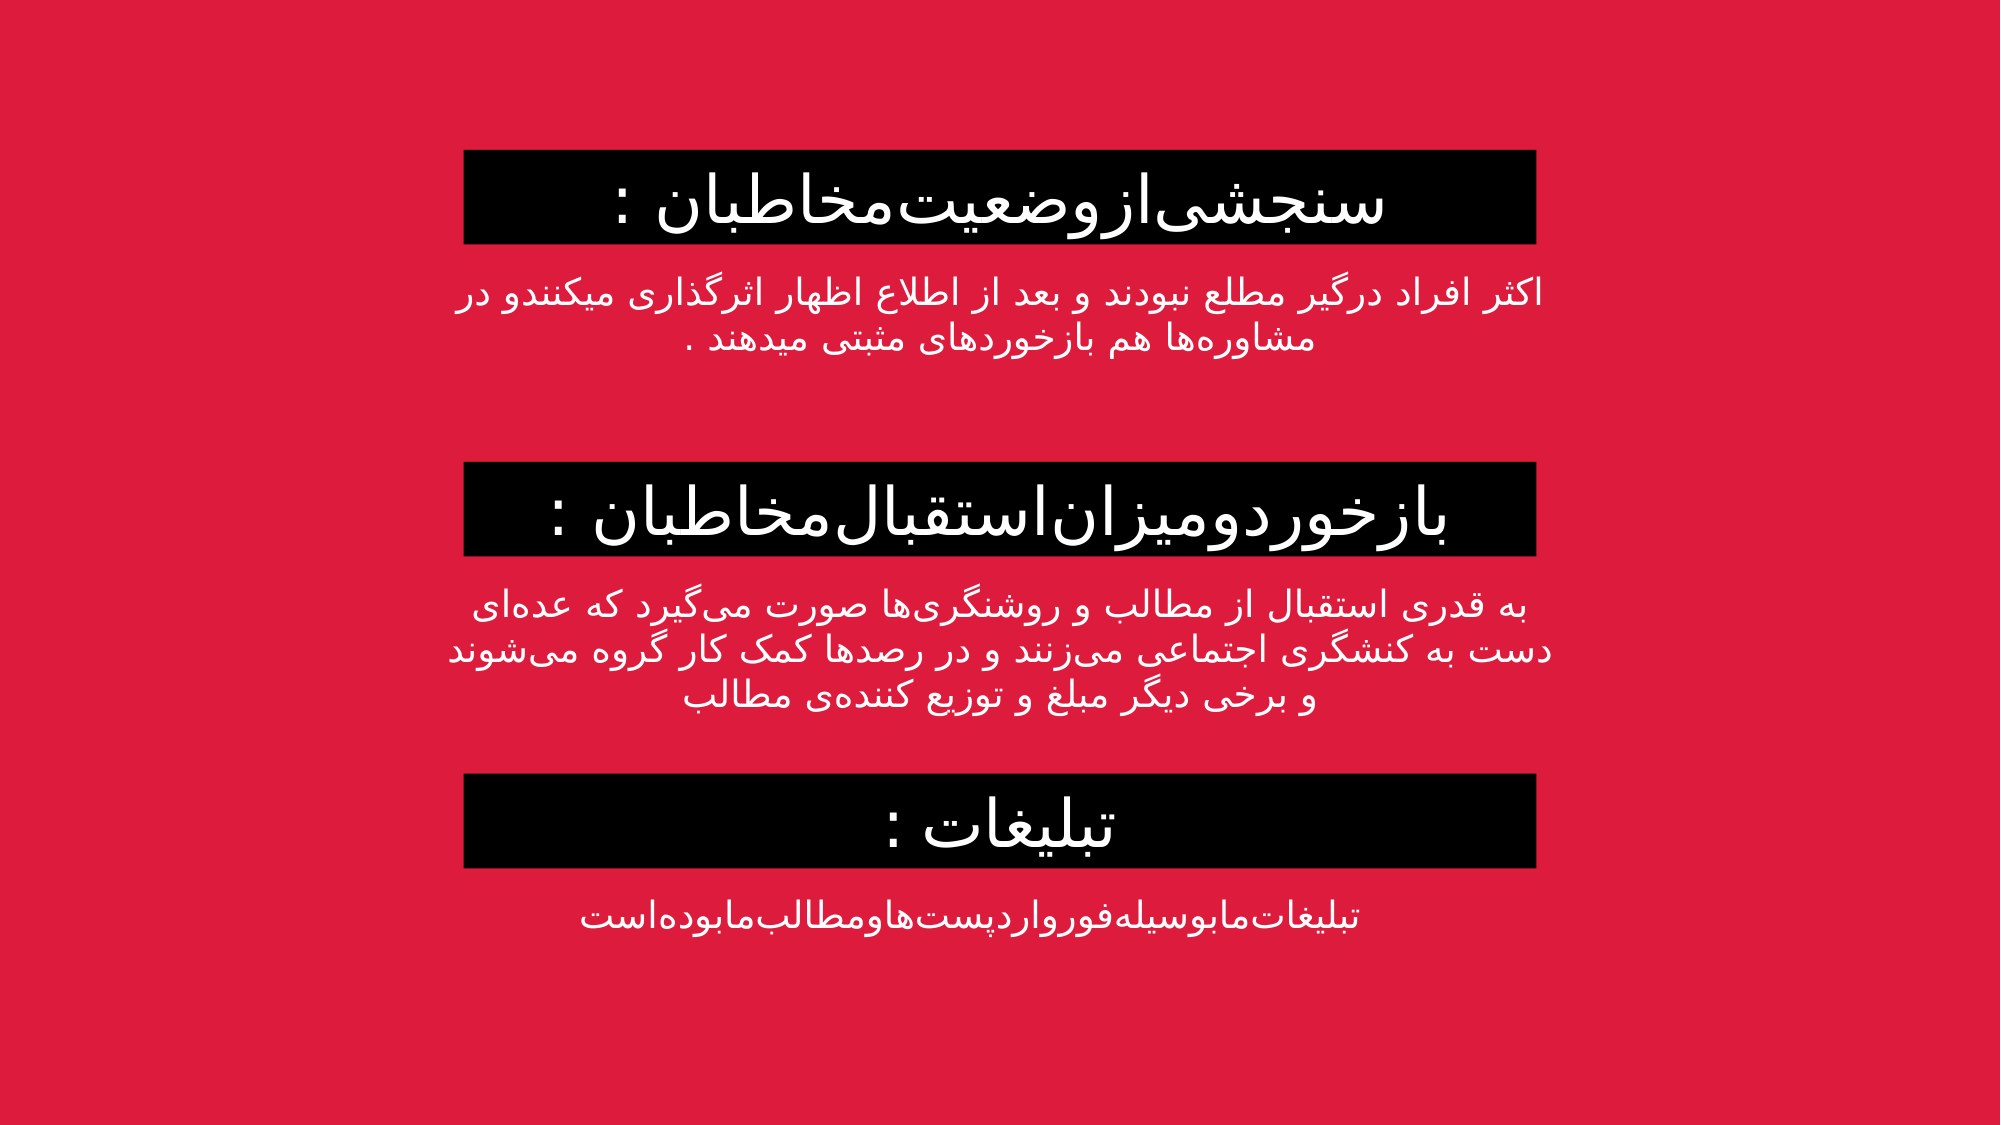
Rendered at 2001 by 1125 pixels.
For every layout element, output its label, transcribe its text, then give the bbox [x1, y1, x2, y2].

text_box تبلیغات : [463, 773, 1537, 869]
text_box بازخوردومیزان‌استقبال‌مخاطبان : [463, 461, 1537, 557]
text_box سنجشی‌از‌وضعیت‌مخاطبان : [463, 149, 1537, 245]
text_box به قدری استقبال از مطالب و روشنگری‌ها صورت می‌گیرد که عده‌ای دست به کنشگری اجتماعی می‌زنند و در رصد‌ها کمک کار گروه می‌شوند و برخی دیگر مبلغ و توزیع کننده‌ی مطالب [338, 572, 1662, 723]
text_box تبلیغات‌ما‌بوسیله‌فوروارد‌پست‌هاومطالب‌ما‌بوده‌است [564, 883, 1436, 944]
text_box اکثر افراد درگیر مطلع نبودند و بعد از اطلاع اظهار اثرگذاری میکنندو در مشاوره‌ها هم بازخوردهای مثبتی میدهند . [417, 260, 1582, 366]
text_box [0, 0, 2000, 1125]
